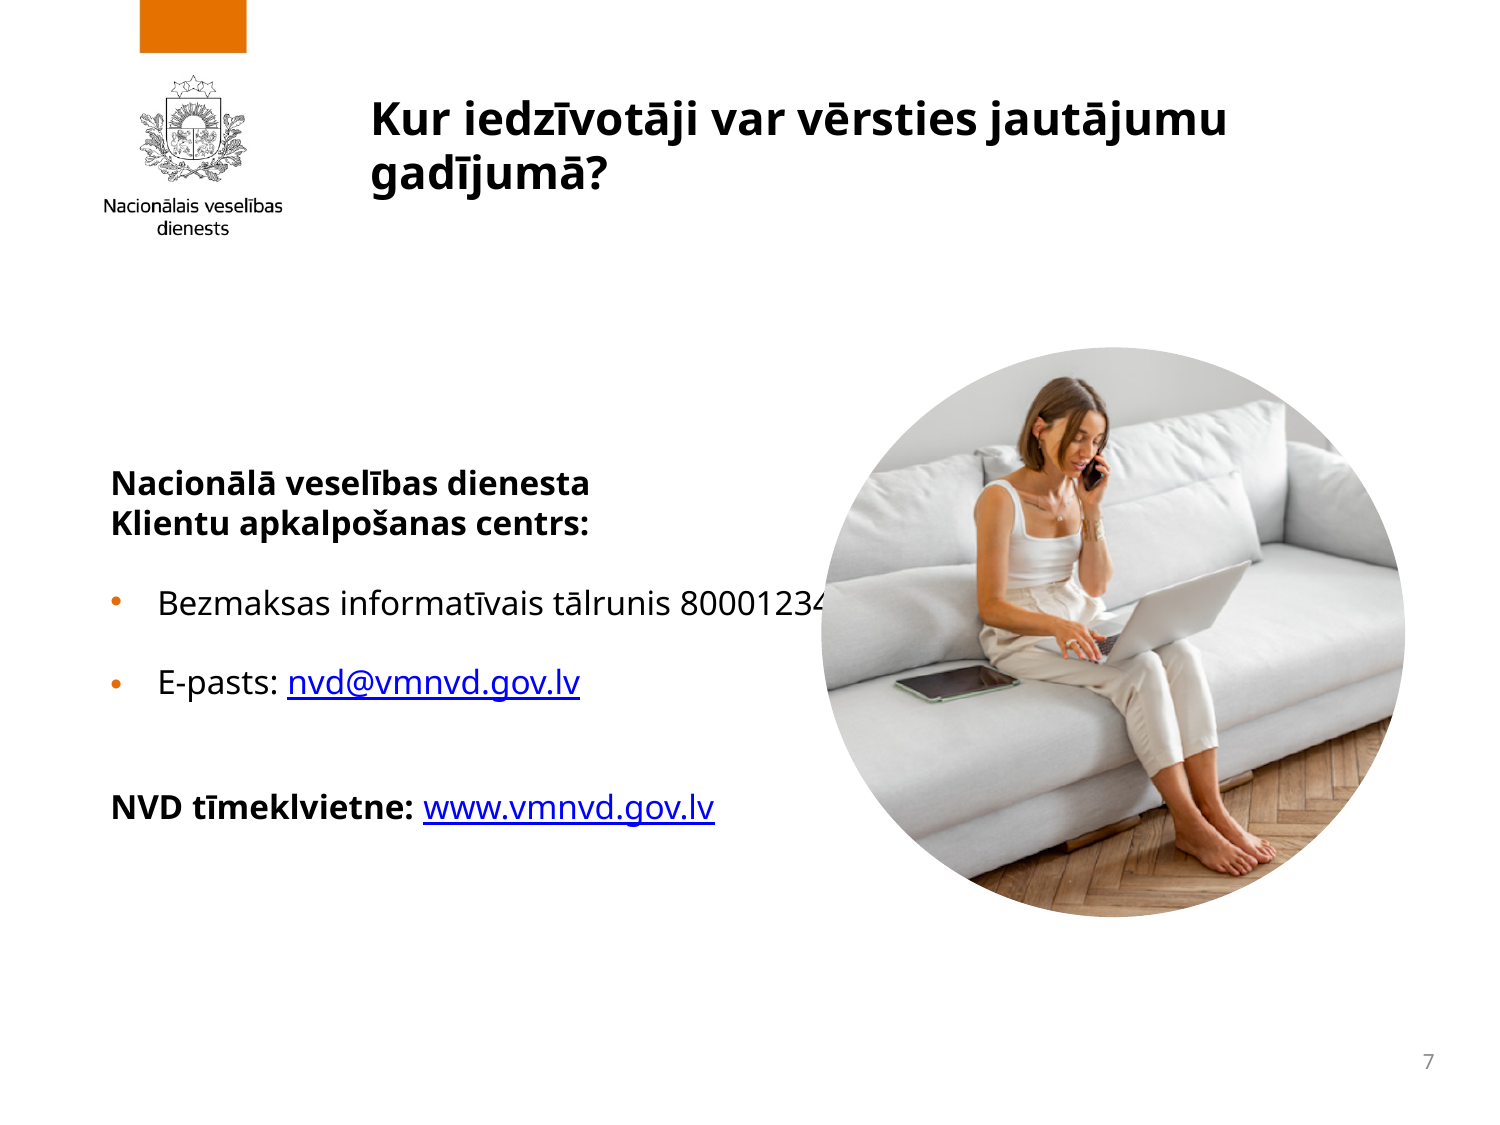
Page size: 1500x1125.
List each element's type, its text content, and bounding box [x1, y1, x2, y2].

title Kur iedzīvotāji var vērsties jautājumu gadījumā? [355, 59, 1369, 230]
text_box [819, 345, 1408, 920]
text_box Nacionālā veselības dienesta Klientu apkalpošanas centrs: Bezmaksas informatīvais tālrunis 80001234 E-pasts: nvd@vmnvd.gov.lv NVD tīmeklvietne: www.vmnvd.gov.lv [94, 296, 861, 1038]
slide_number 7 [1400, 1037, 1450, 1088]
picture [48, 0, 338, 321]
